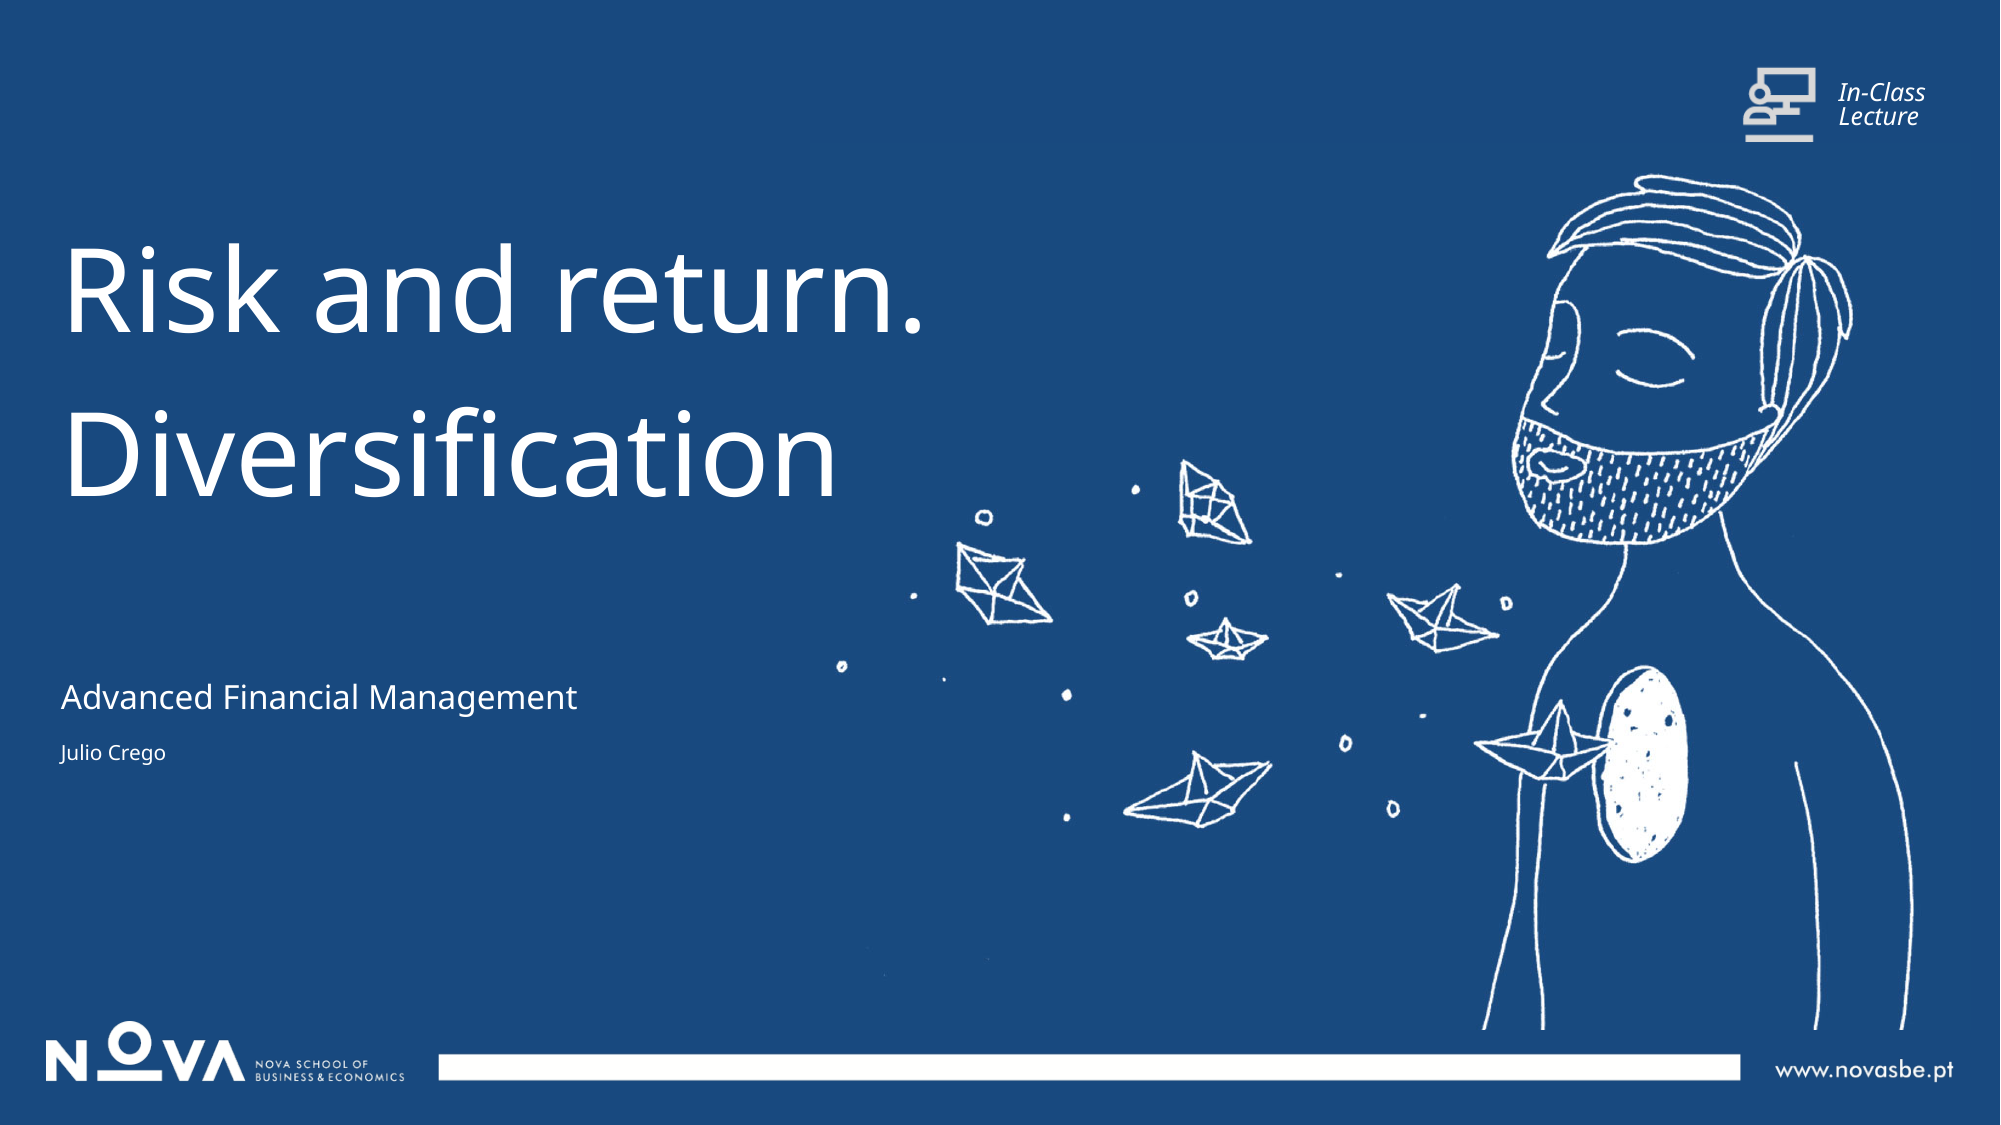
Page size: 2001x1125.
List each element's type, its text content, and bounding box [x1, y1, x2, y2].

list Risk and return. Diversification [54, 209, 1405, 539]
list Advanced Financial Management [54, 673, 942, 720]
picture [46, 143, 1971, 1083]
